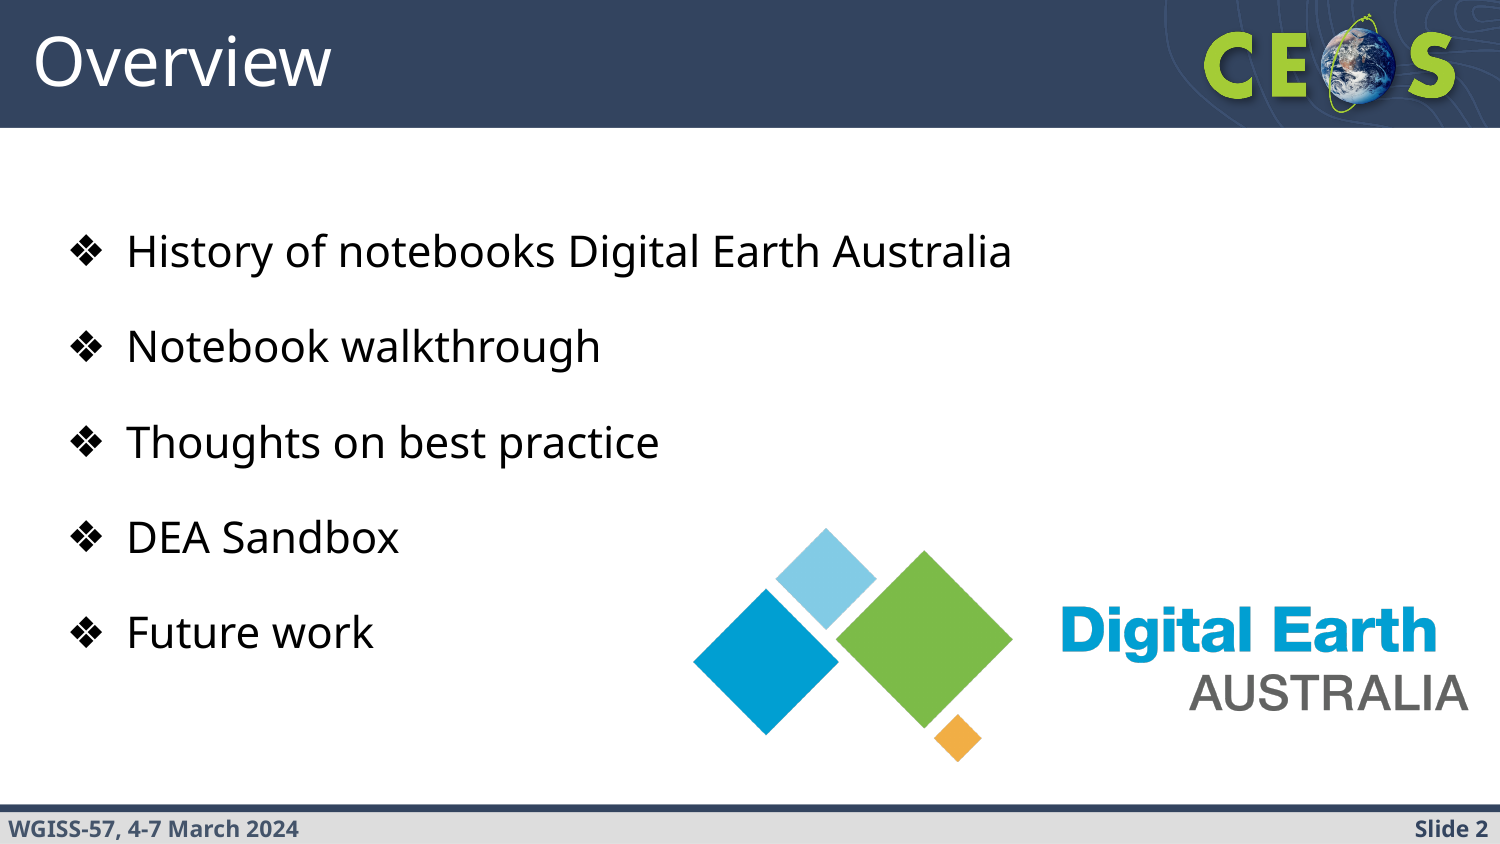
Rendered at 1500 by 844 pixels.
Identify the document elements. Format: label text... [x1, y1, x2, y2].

picture [1204, 13, 1455, 113]
list History of notebooks Digital Earth Australia Notebook walkthrough Thoughts on best practice DEA Sandbox Future work [39, 191, 1455, 766]
title Overview [21, 21, 1177, 118]
picture [693, 528, 1470, 763]
